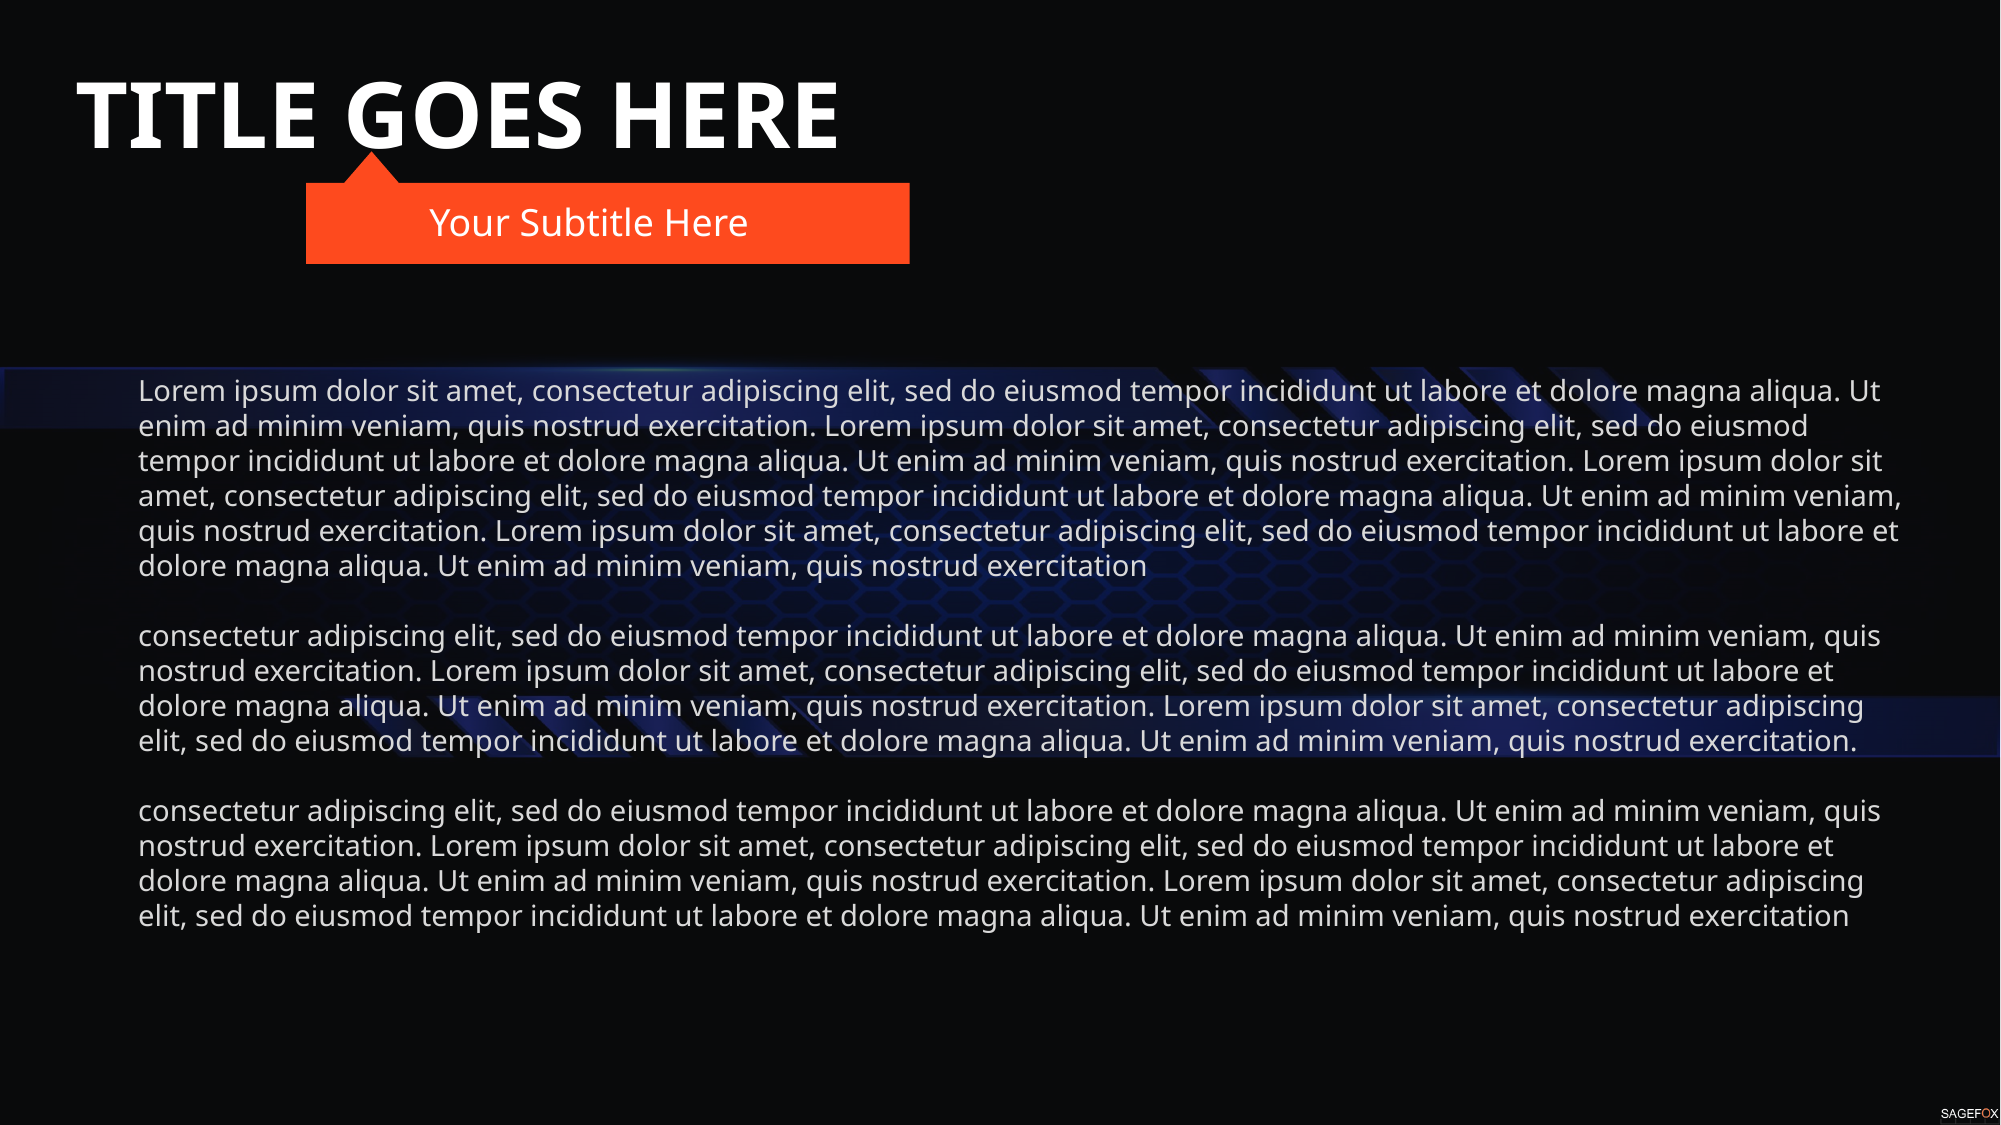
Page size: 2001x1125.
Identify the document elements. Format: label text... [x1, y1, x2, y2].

text_box TITLE GOES HERE [60, 49, 965, 175]
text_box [306, 151, 910, 264]
text_box Lorem ipsum dolor sit amet, consectetur adipiscing elit, sed do eiusmod tempor incididunt ut labore et dolore magna aliqua. Ut enim ad minim veniam, quis nostrud exercitation. Lorem ipsum dolor sit amet, consectetur adipiscing elit, sed do eiusmod tempor incididunt ut labore et dolore magna aliqua. Ut enim ad minim veniam, quis nostrud exercitation. Lorem ipsum dolor sit amet, consectetur adipiscing elit, sed do eiusmod tempor incididunt ut labore et dolore magna aliqua. Ut enim ad minim veniam, quis nostrud exercitation. Lorem ipsum dolor sit amet, consectetur adipiscing elit, sed do eiusmod tempor incididunt ut labore et dolore magna aliqua. Ut enim ad minim veniam, quis nostrud exercitation consectetur adipiscing elit, sed do eiusmod tempor incididunt ut labore et dolore magna aliqua. Ut enim ad minim veniam, quis nostrud exercitation. Lorem ipsum dolor sit amet, consectetur adipiscing elit, sed do eiusmod tempor incididunt ut labore et dolore magna aliqua. Ut enim ad minim veniam, quis nostrud exercitation. Lorem ipsum dolor sit amet, consectetur adipiscing elit, sed do eiusmod tempor incididunt ut labore et dolore magna aliqua. Ut enim ad minim veniam, quis nostrud exercitation. consectetur adipiscing elit, sed do eiusmod tempor incididunt ut labore et dolore magna aliqua. Ut enim ad minim veniam, quis nostrud exercitation. Lorem ipsum dolor sit amet, consectetur adipiscing elit, sed do eiusmod tempor incididunt ut labore et dolore magna aliqua. Ut enim ad minim veniam, quis nostrud exercitation. Lorem ipsum dolor sit amet, consectetur adipiscing elit, sed do eiusmod tempor incididunt ut labore et dolore magna aliqua. Ut enim ad minim veniam, quis nostrud exercitation [123, 365, 1930, 940]
picture [1940, 0, 2001, 1125]
